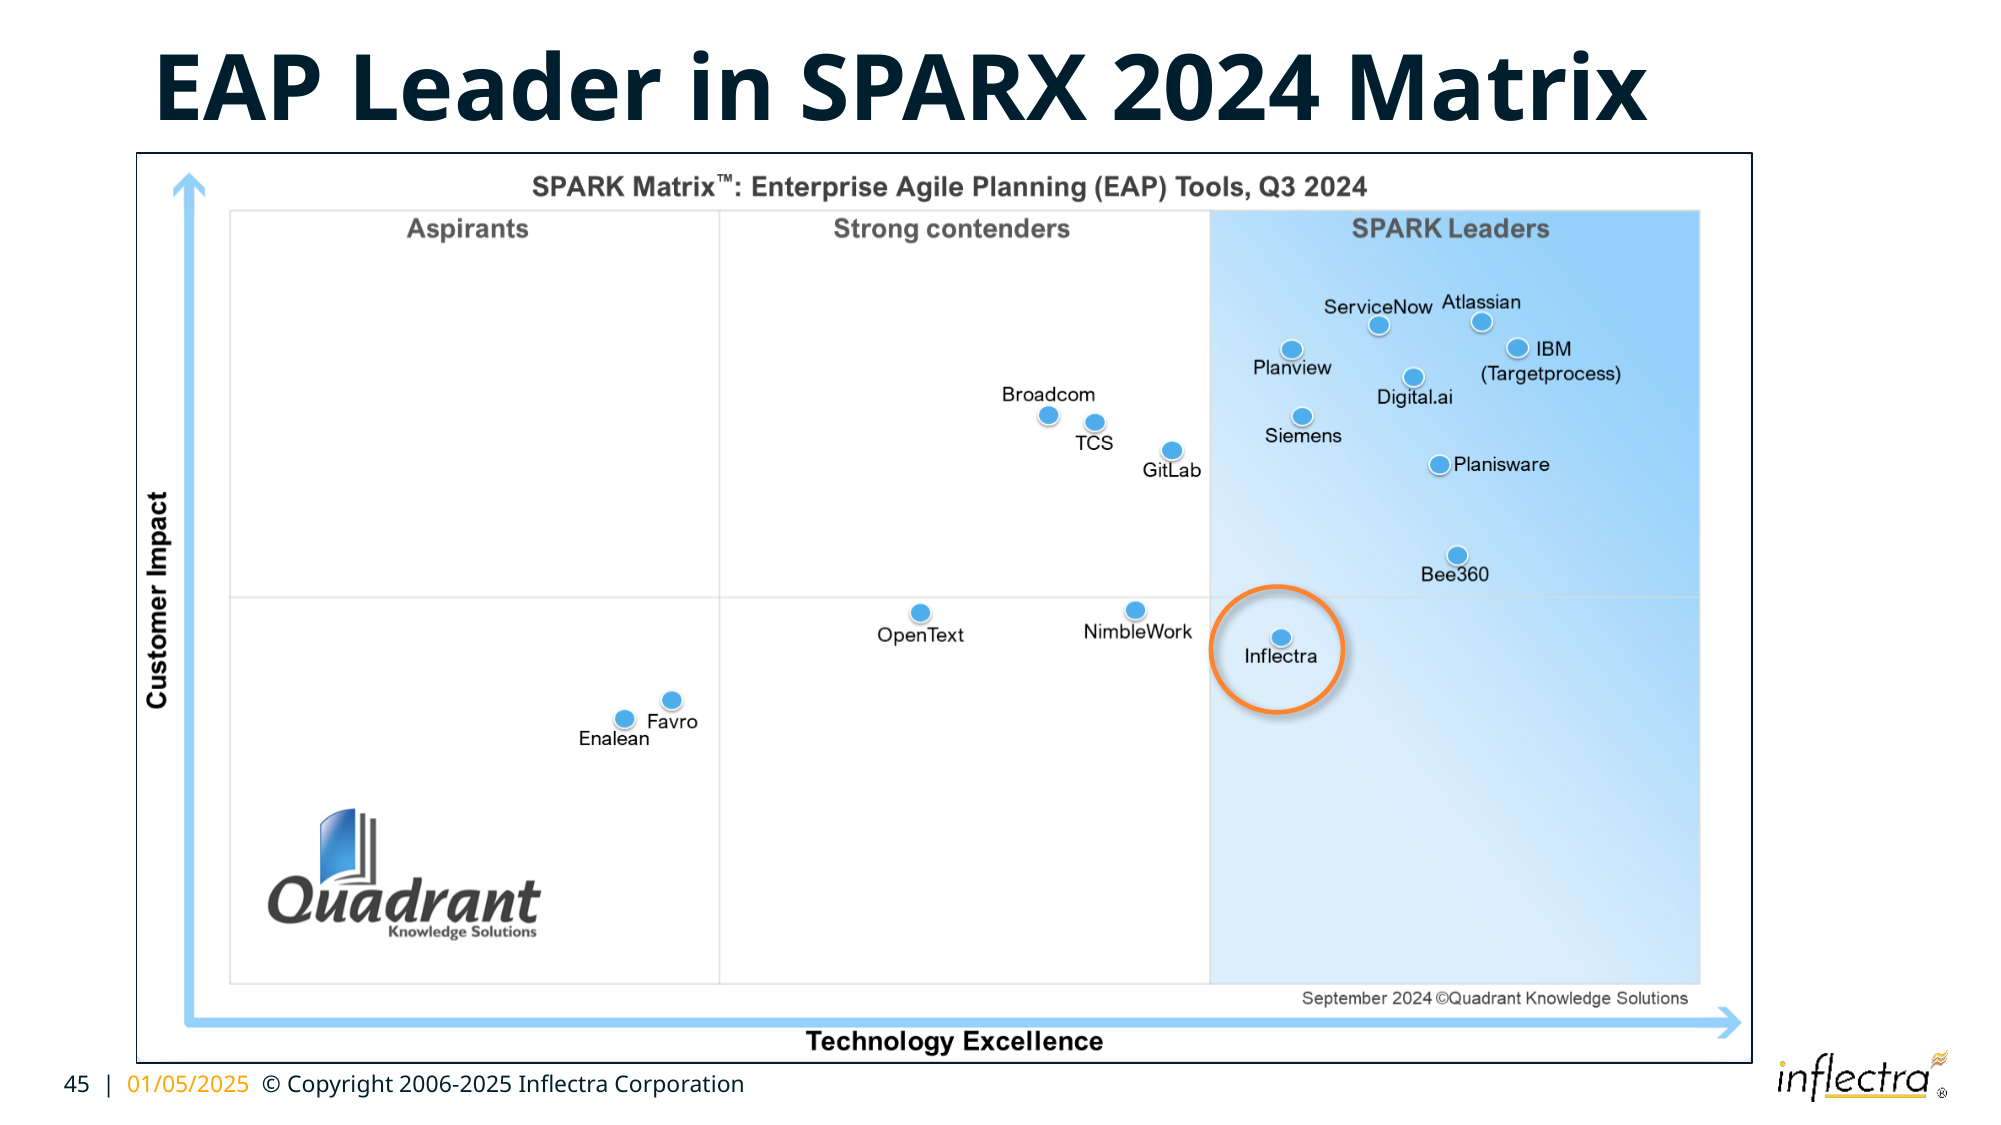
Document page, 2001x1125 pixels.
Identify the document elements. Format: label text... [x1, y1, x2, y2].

picture [137, 153, 1752, 1063]
title EAP Leader in SPARX 2024 Matrix [137, 28, 1936, 154]
picture [1773, 1045, 1952, 1106]
